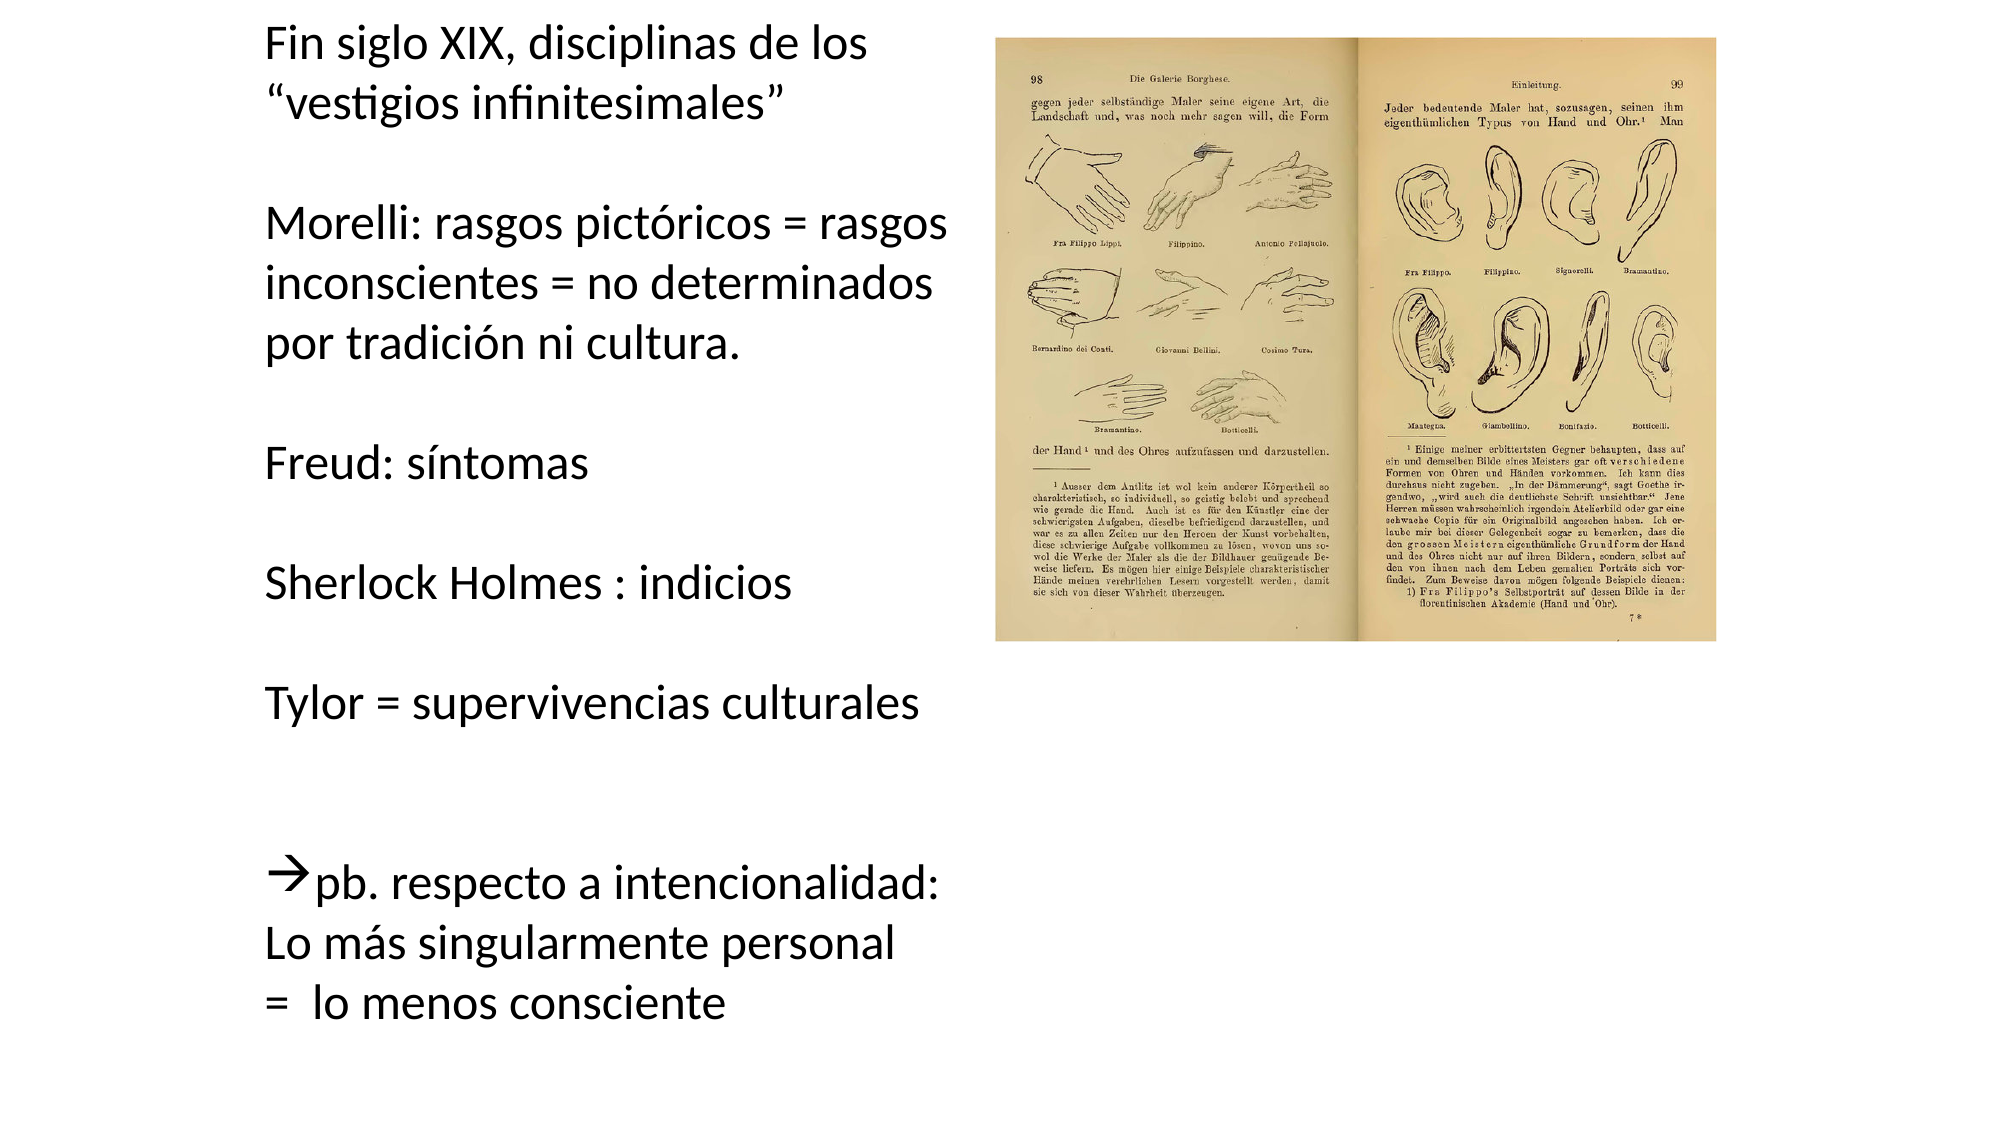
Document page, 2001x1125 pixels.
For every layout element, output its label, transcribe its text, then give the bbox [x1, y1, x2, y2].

text_box Fin siglo XIX, disciplinas de los “vestigios infinitesimales” Morelli: rasgos pictóricos = rasgos inconscientes = no determinados por tradición ni cultura. Freud: síntomas Sherlock Holmes : indicios Tylor = supervivencias culturales pb. respecto a intencionalidad: Lo más singularmente personal = lo menos consciente [249, 2, 1000, 1037]
picture [994, 36, 1717, 643]
